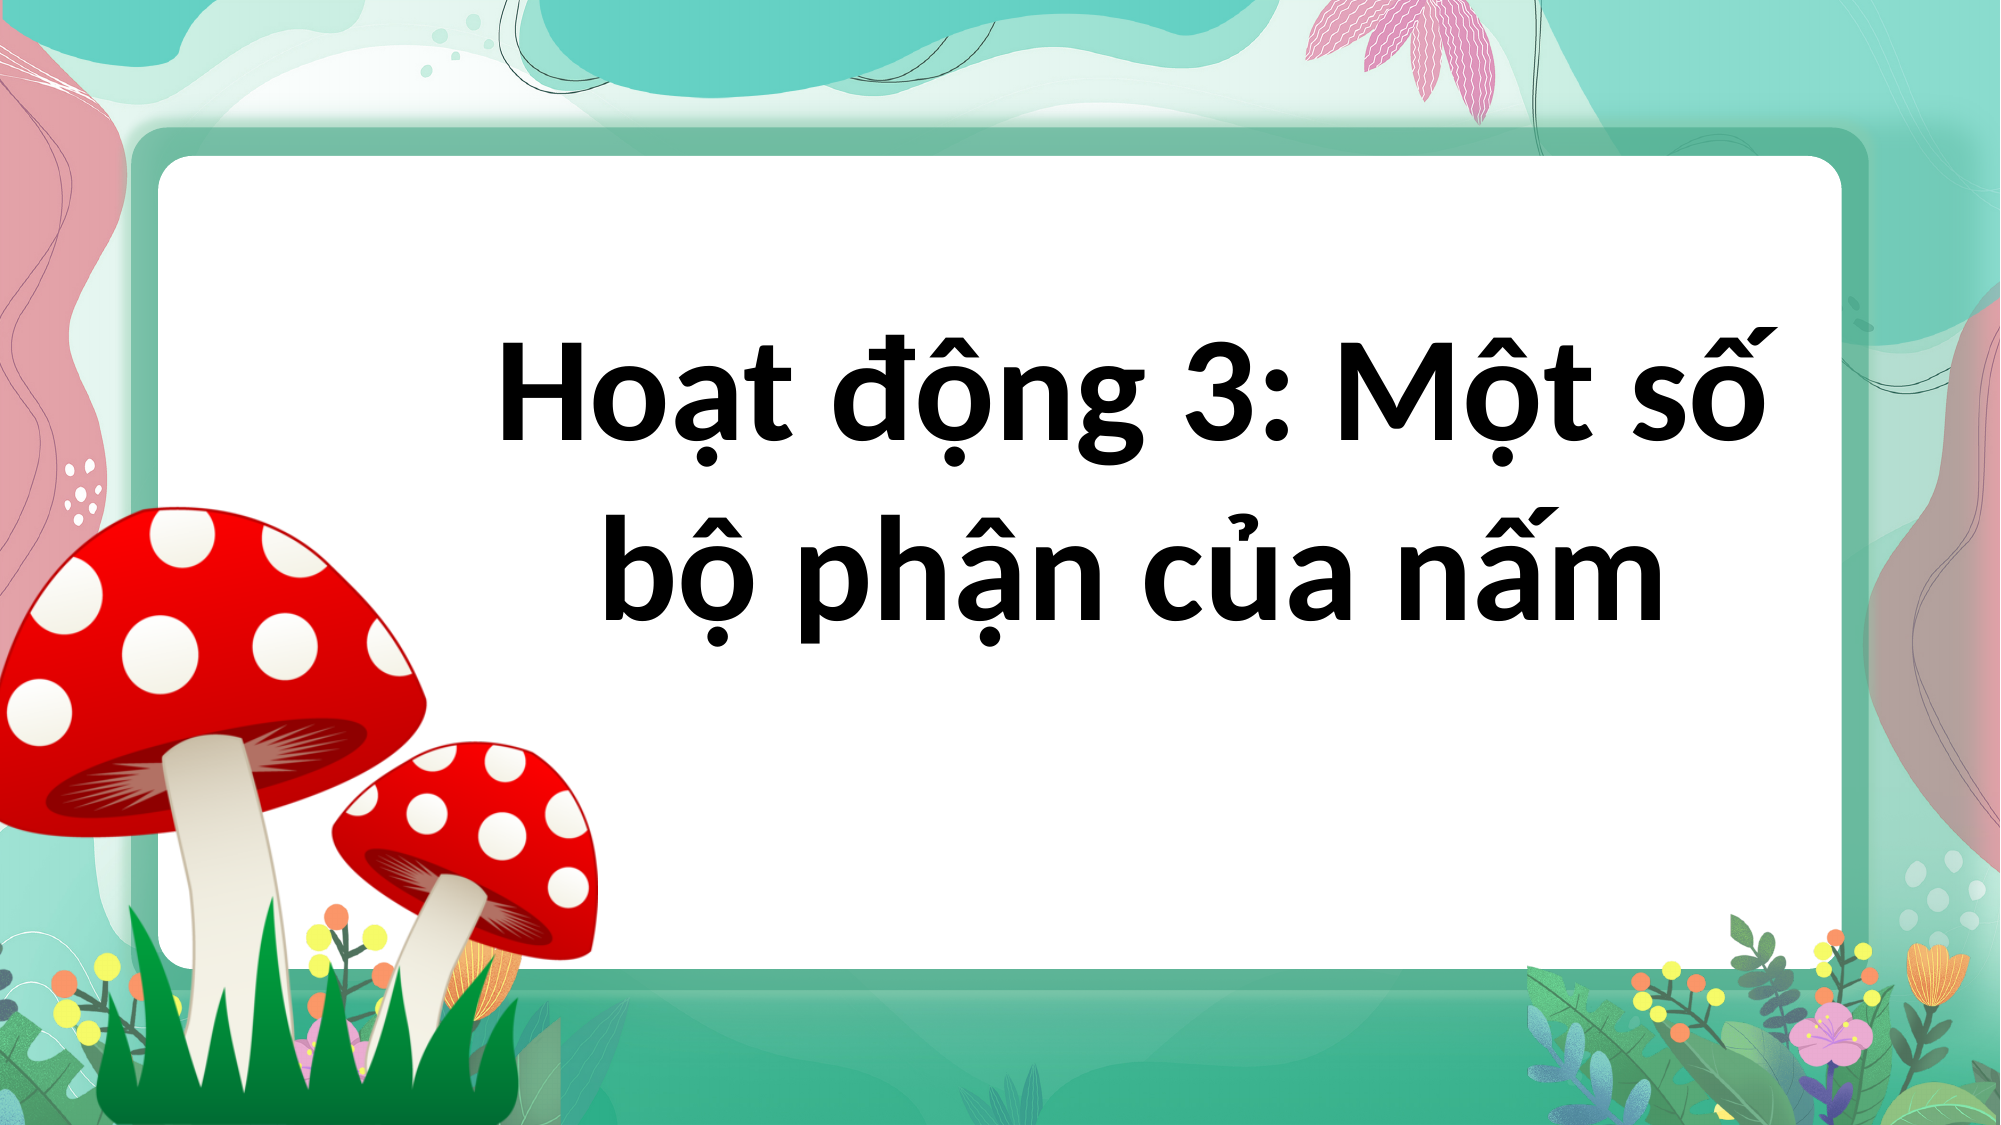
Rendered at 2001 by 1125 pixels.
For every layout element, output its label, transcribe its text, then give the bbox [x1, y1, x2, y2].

text_box Hoạt động 3: Một số bộ phận của nấm [479, 283, 1788, 659]
picture [0, 0, 2000, 1125]
